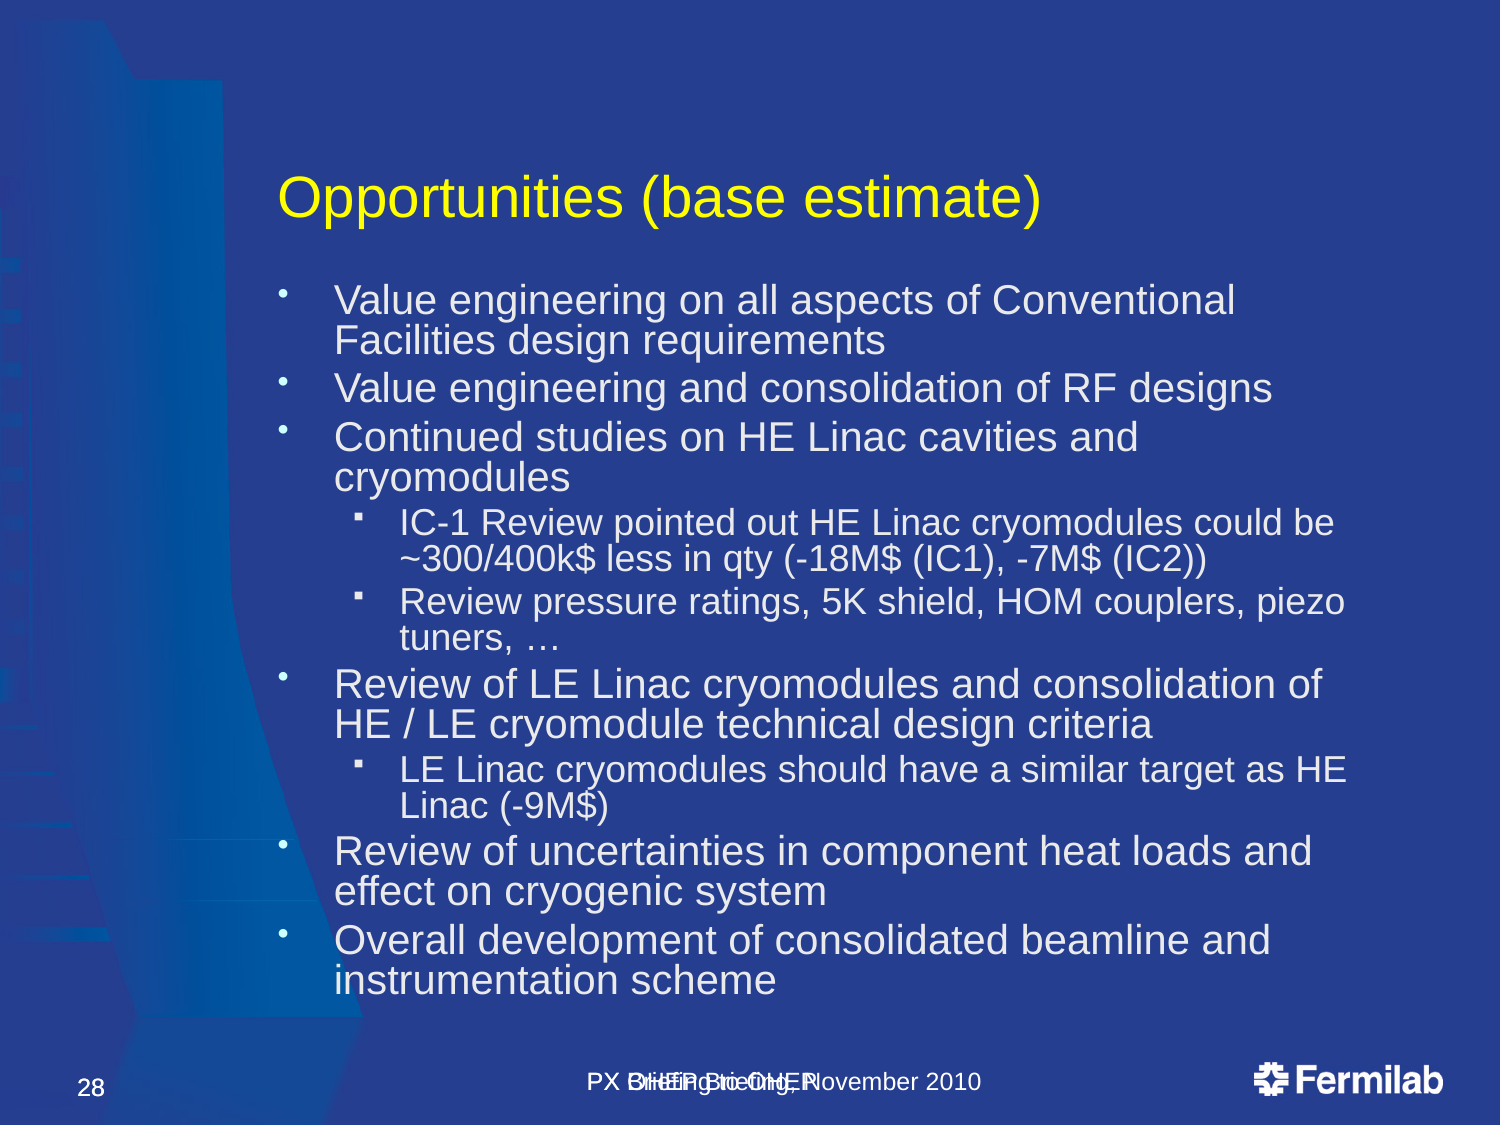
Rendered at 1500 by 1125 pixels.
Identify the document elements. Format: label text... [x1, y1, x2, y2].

slide_number 28 [62, 1034, 376, 1110]
title Opportunities (base estimate) [262, 99, 1388, 274]
list Value engineering on all aspects of Conventional Facilities design requirements Value engineering and consolidation of RF designs Continued studies on HE Linac cavities and cryomodules IC-1 Review pointed out HE Linac cryomodules could be ~300/400k$ less in qty (-18M$ (IC1), -7M$ (IC2)) Review pressure ratings, 5K shield, HOM couplers, piezo tuners, … Review of LE Linac cryomodules and consolidation of HE / LE cryomodule technical design criteria LE Linac cryomodules should have a similar target as HE Linac (-9M$) Review of uncertainties in component heat loads and effect on cryogenic system Overall development of consolidated beamline and instrumentation scheme [262, 274, 1388, 1051]
picture [0, 0, 1500, 1125]
footer PX OHEP Briefing, November 2010 [571, 1027, 1048, 1104]
